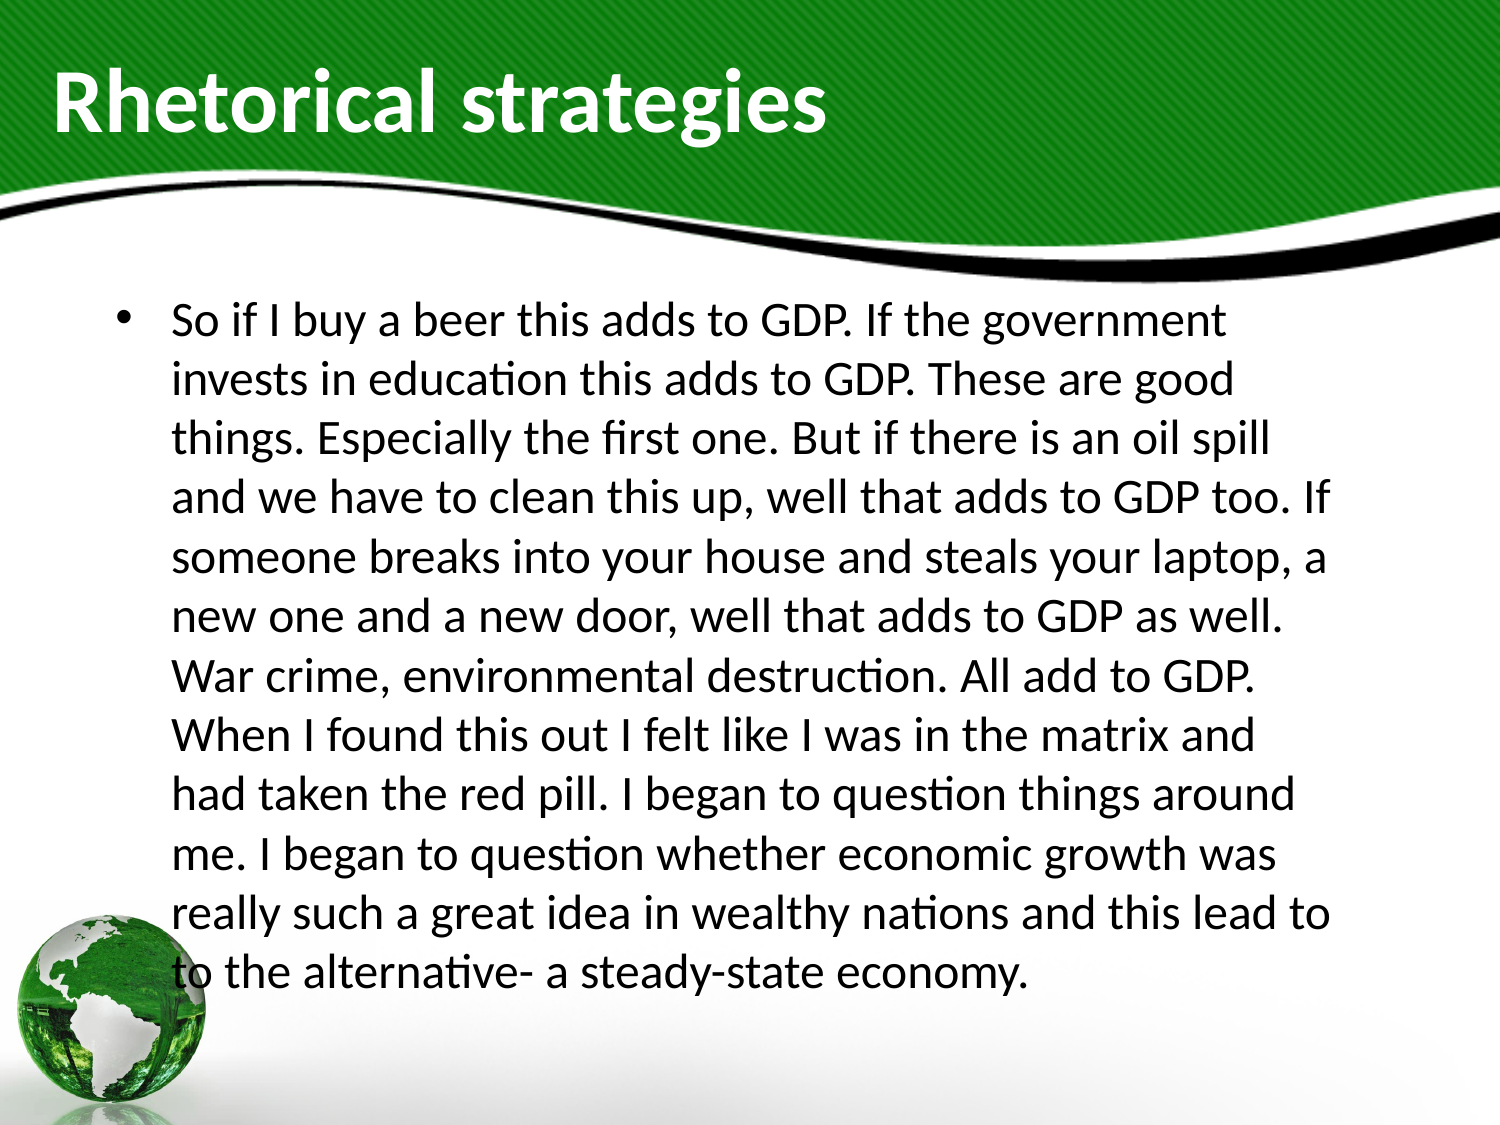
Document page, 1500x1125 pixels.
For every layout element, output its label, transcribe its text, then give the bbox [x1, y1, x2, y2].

picture [0, 0, 1500, 1125]
title Rhetorical strategies [37, 8, 1463, 183]
list So if I buy a beer this adds to GDP. If the government invests in education this adds to GDP. These are good things. Especially the first one. But if there is an oil spill and we have to clean this up, well that adds to GDP too. If someone breaks into your house and steals your laptop, a new one and a new door, well that adds to GDP as well. War crime, environmental destruction. All add to GDP. When I found this out I felt like I was in the matrix and had taken the red pill. I began to question things around me. I began to question whether economic growth was really such a great idea in wealthy nations and this lead to to the alternative- a steady-state economy. [100, 278, 1351, 1029]
